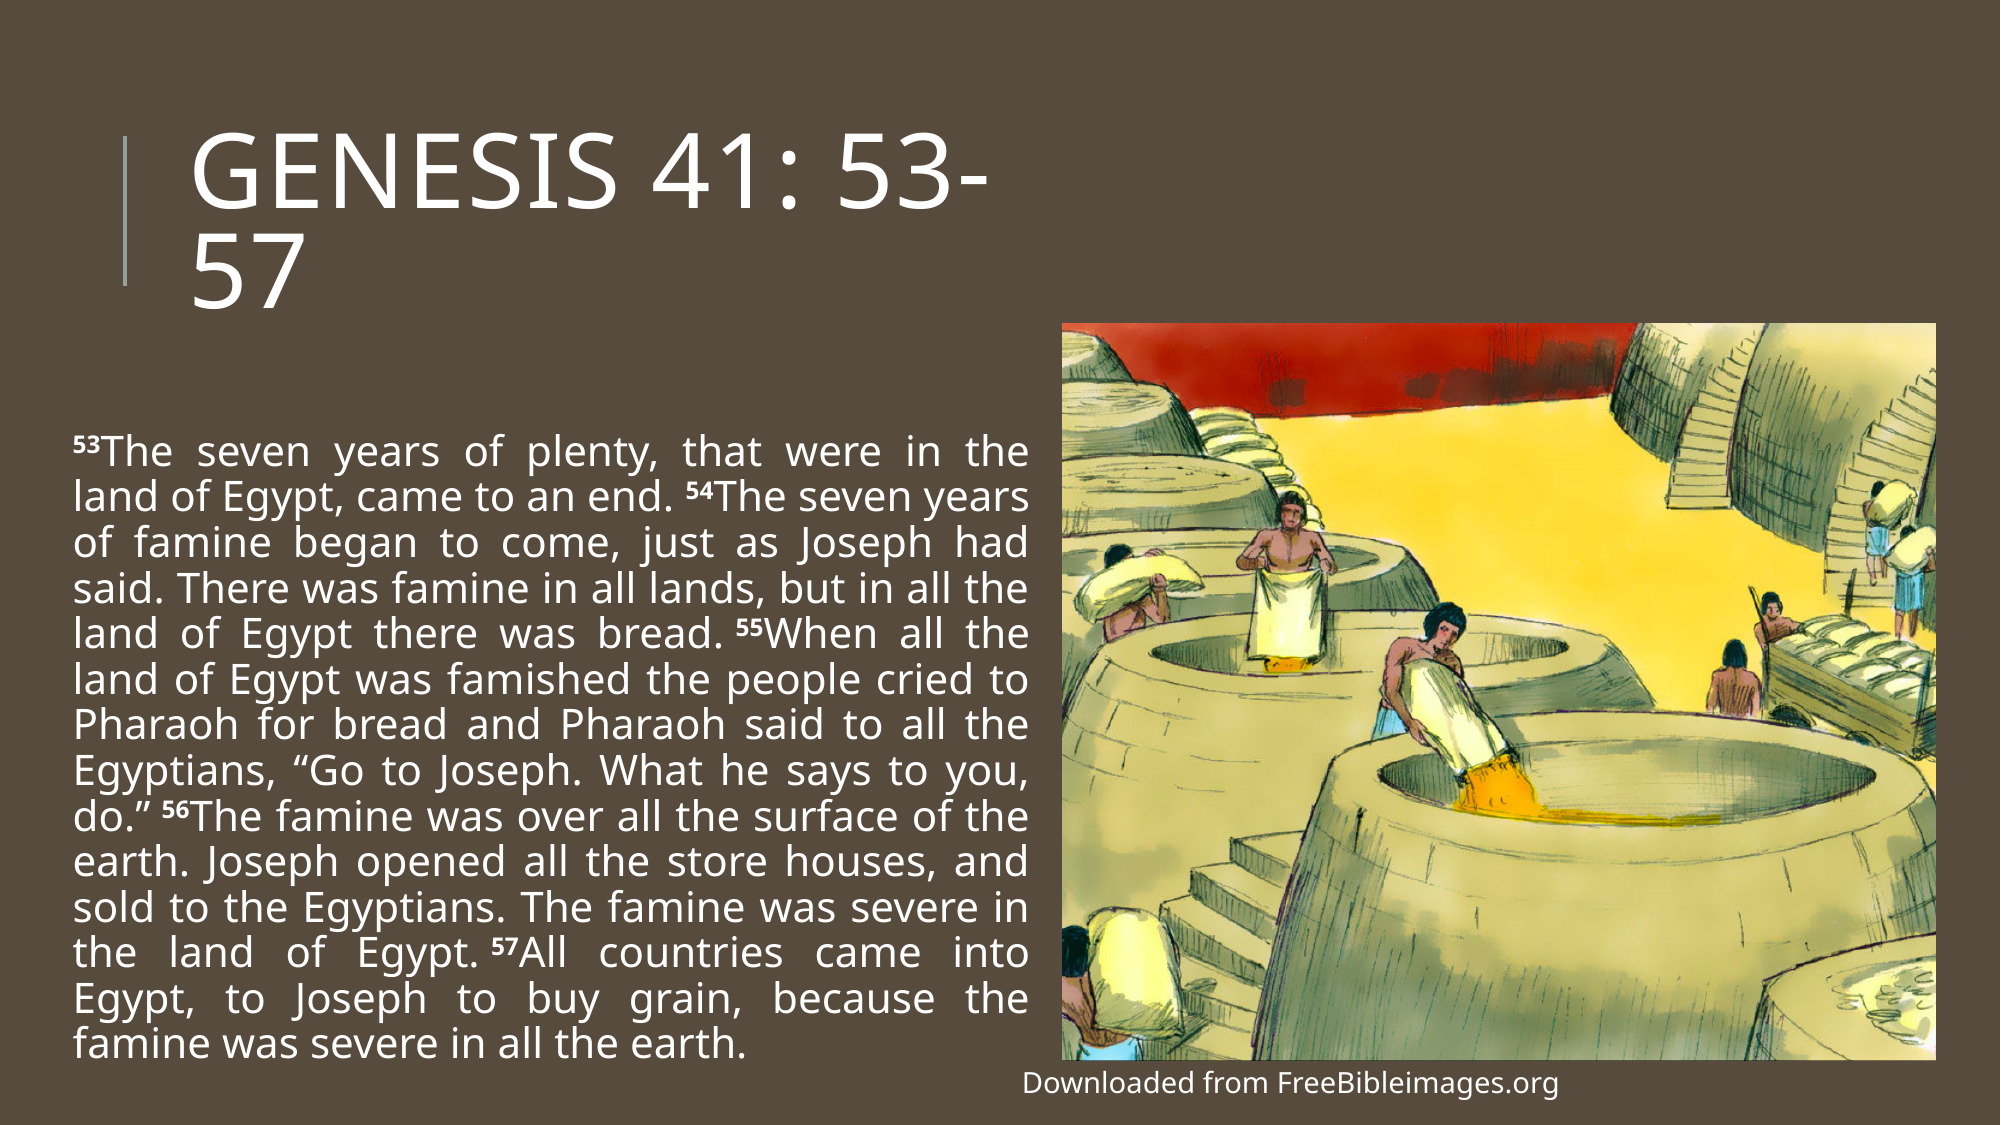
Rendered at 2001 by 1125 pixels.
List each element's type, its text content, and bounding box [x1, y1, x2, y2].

picture [1062, 322, 1937, 1062]
text_box Downloaded from FreeBibleimages.org [1007, 1057, 1575, 1108]
title Genesis 41: 53-57 [173, 98, 1063, 358]
list 53The seven years of plenty, that were in the land of Egypt, came to an end. 54The seven years of famine began to come, just as Joseph had said. There was famine in all lands, but in all the land of Egypt there was bread. 55When all the land of Egypt was famished the people cried to Pharaoh for bread and Pharaoh said to all the Egyptians, “Go to Joseph. What he says to you, do.” 56The famine was over all the surface of the earth. Joseph opened all the store houses, and sold to the Egyptians. The famine was severe in the land of Egypt. 57All countries came into Egypt, to Joseph to buy grain, because the famine was severe in all the earth. [51, 422, 1038, 1112]
